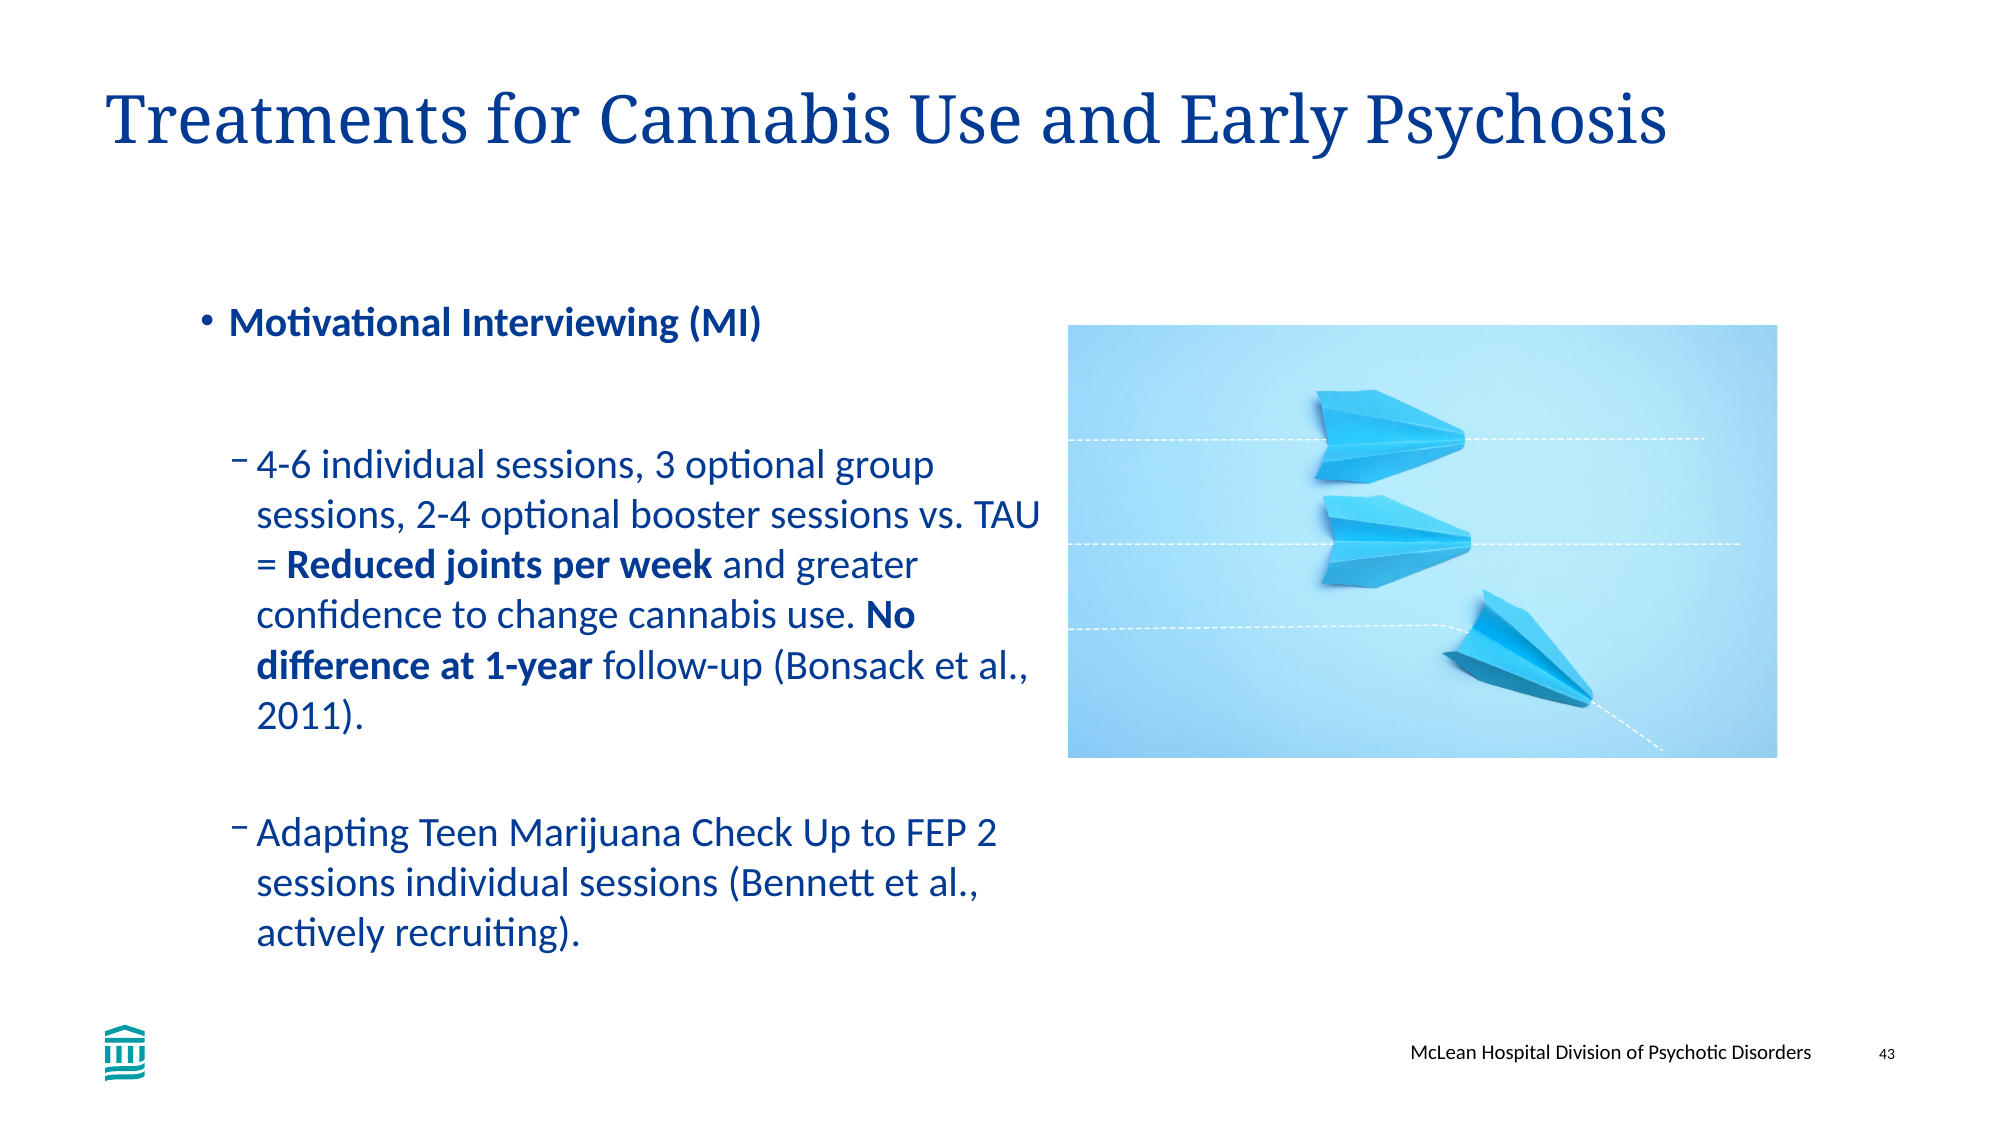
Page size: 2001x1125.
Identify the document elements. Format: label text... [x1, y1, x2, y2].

footer McLean Hospital Division of Psychotic Disorders [547, 1039, 1812, 1065]
title Treatments for Cannabis Use and Early Psychosis [105, 85, 1894, 243]
list Motivational Interviewing (MI) 4-6 individual sessions, 3 optional group sessions, 2-4 optional booster sessions vs. TAU = Reduced joints per week and greater confidence to change cannabis use. No difference at 1-year follow-up (Bonsack et al., 2011). Adapting Teen Marijuana Check Up to FEP 2 sessions individual sessions (Bennett et al., actively recruiting). [171, 295, 1069, 933]
text_box [1068, 325, 1778, 758]
